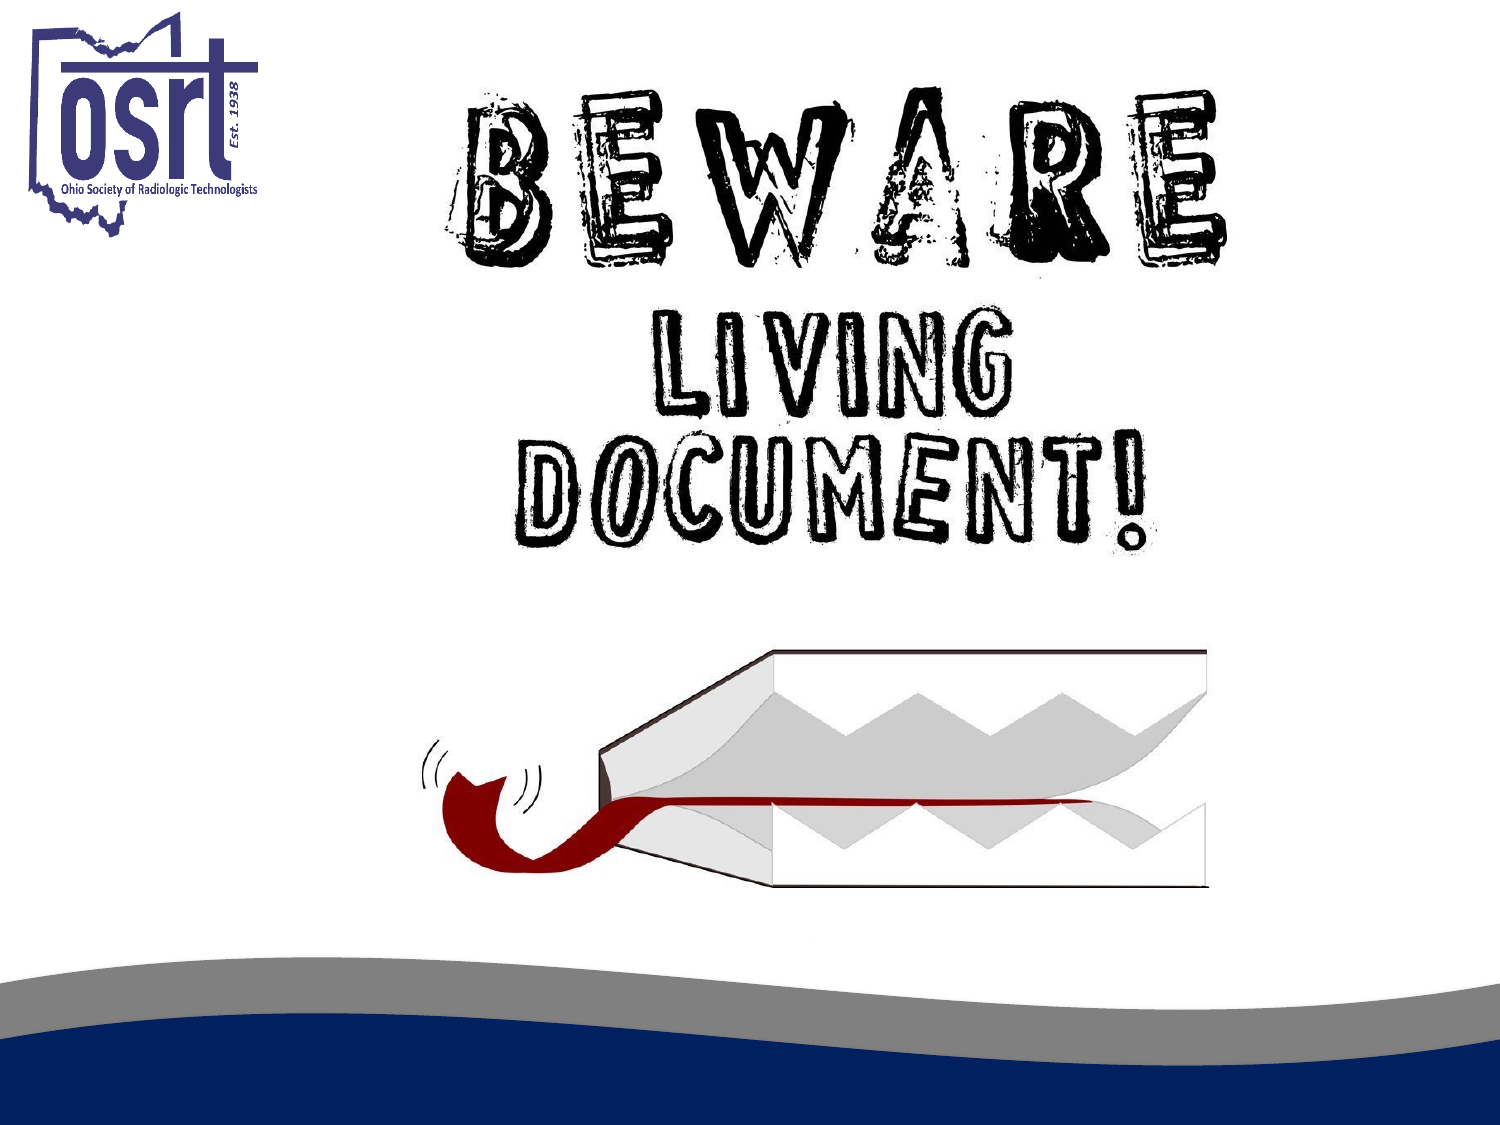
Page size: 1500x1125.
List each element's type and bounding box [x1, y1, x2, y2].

list [364, 27, 1283, 954]
picture [0, 3, 289, 253]
